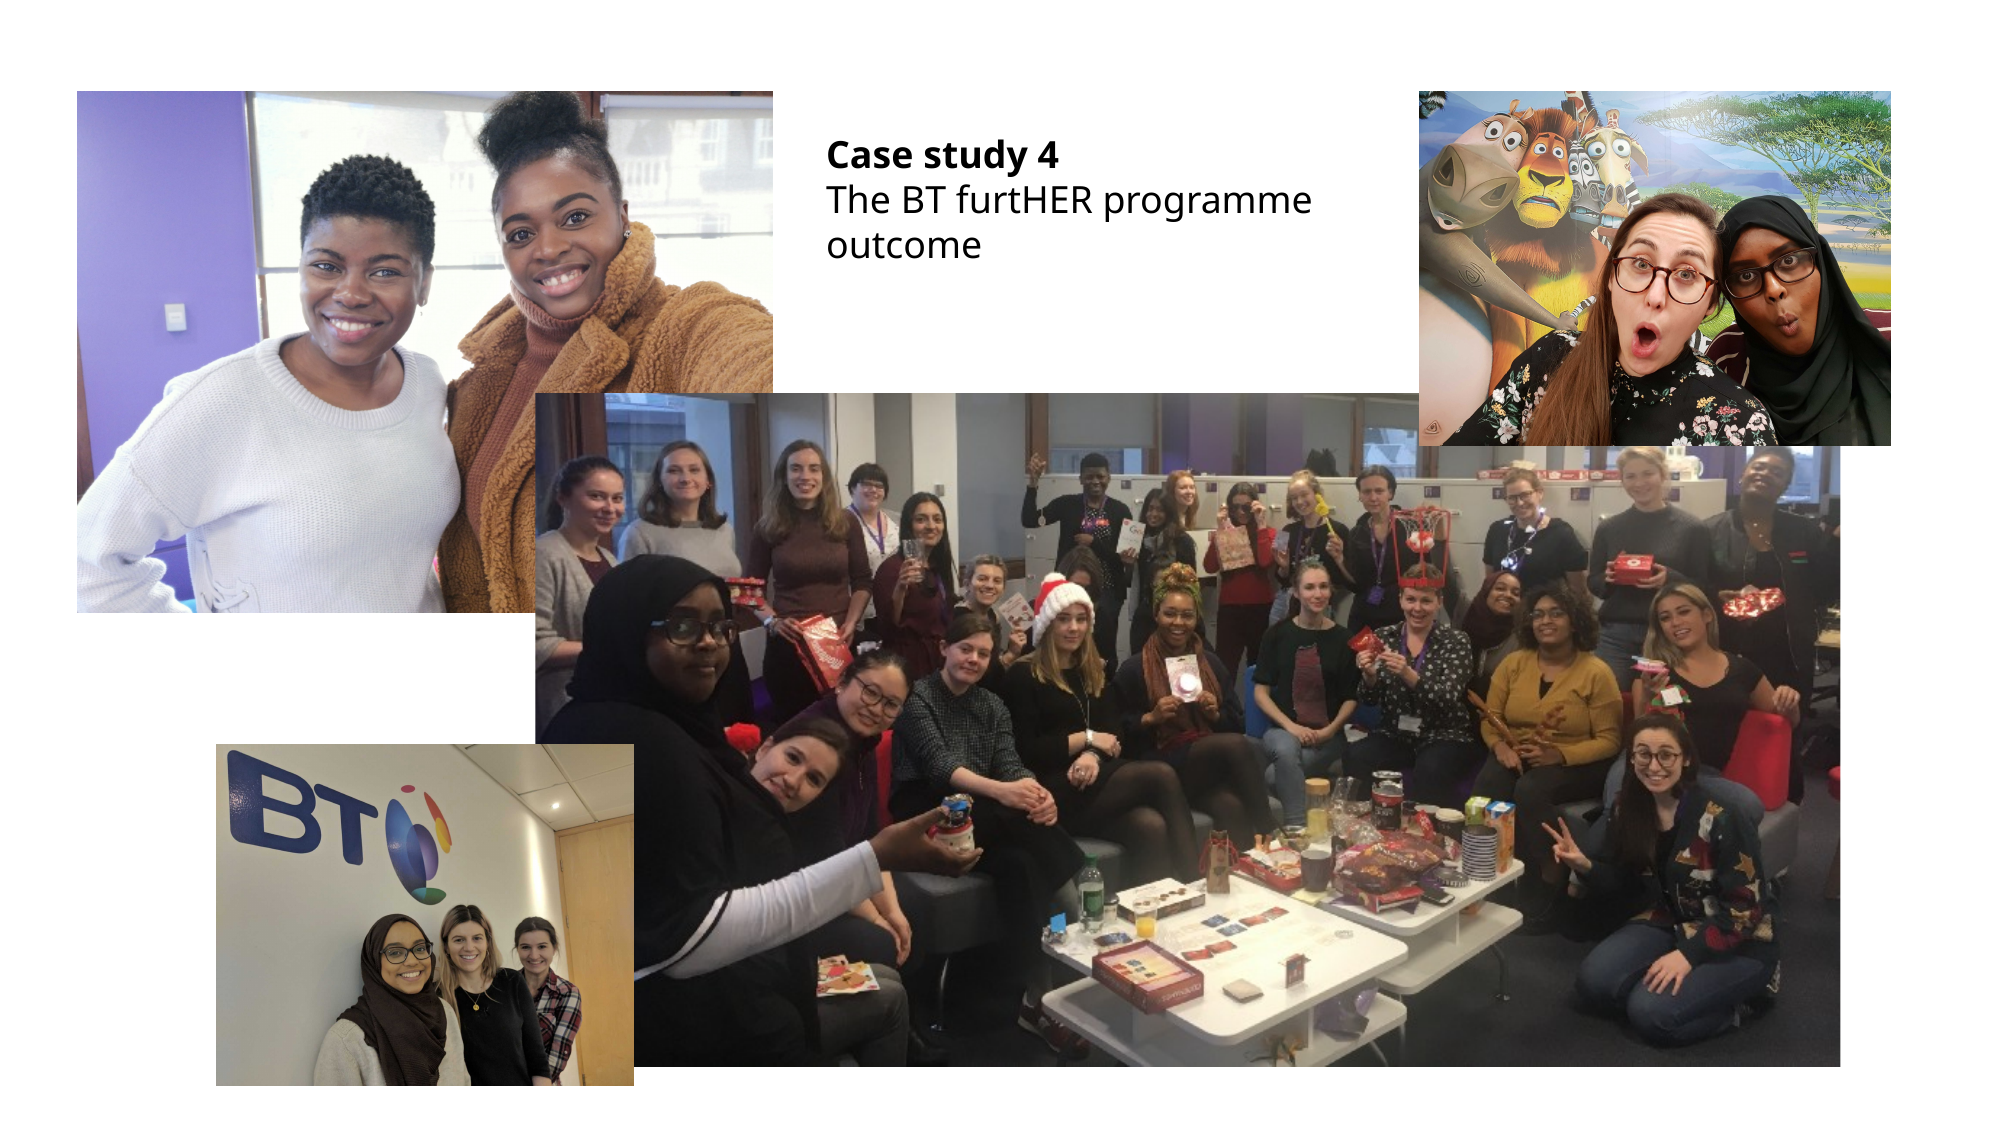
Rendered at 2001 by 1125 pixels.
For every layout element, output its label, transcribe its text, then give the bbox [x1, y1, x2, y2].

picture [77, 91, 1891, 1086]
text_box Case study 4 The BT furtHER programme outcome [811, 123, 1355, 273]
